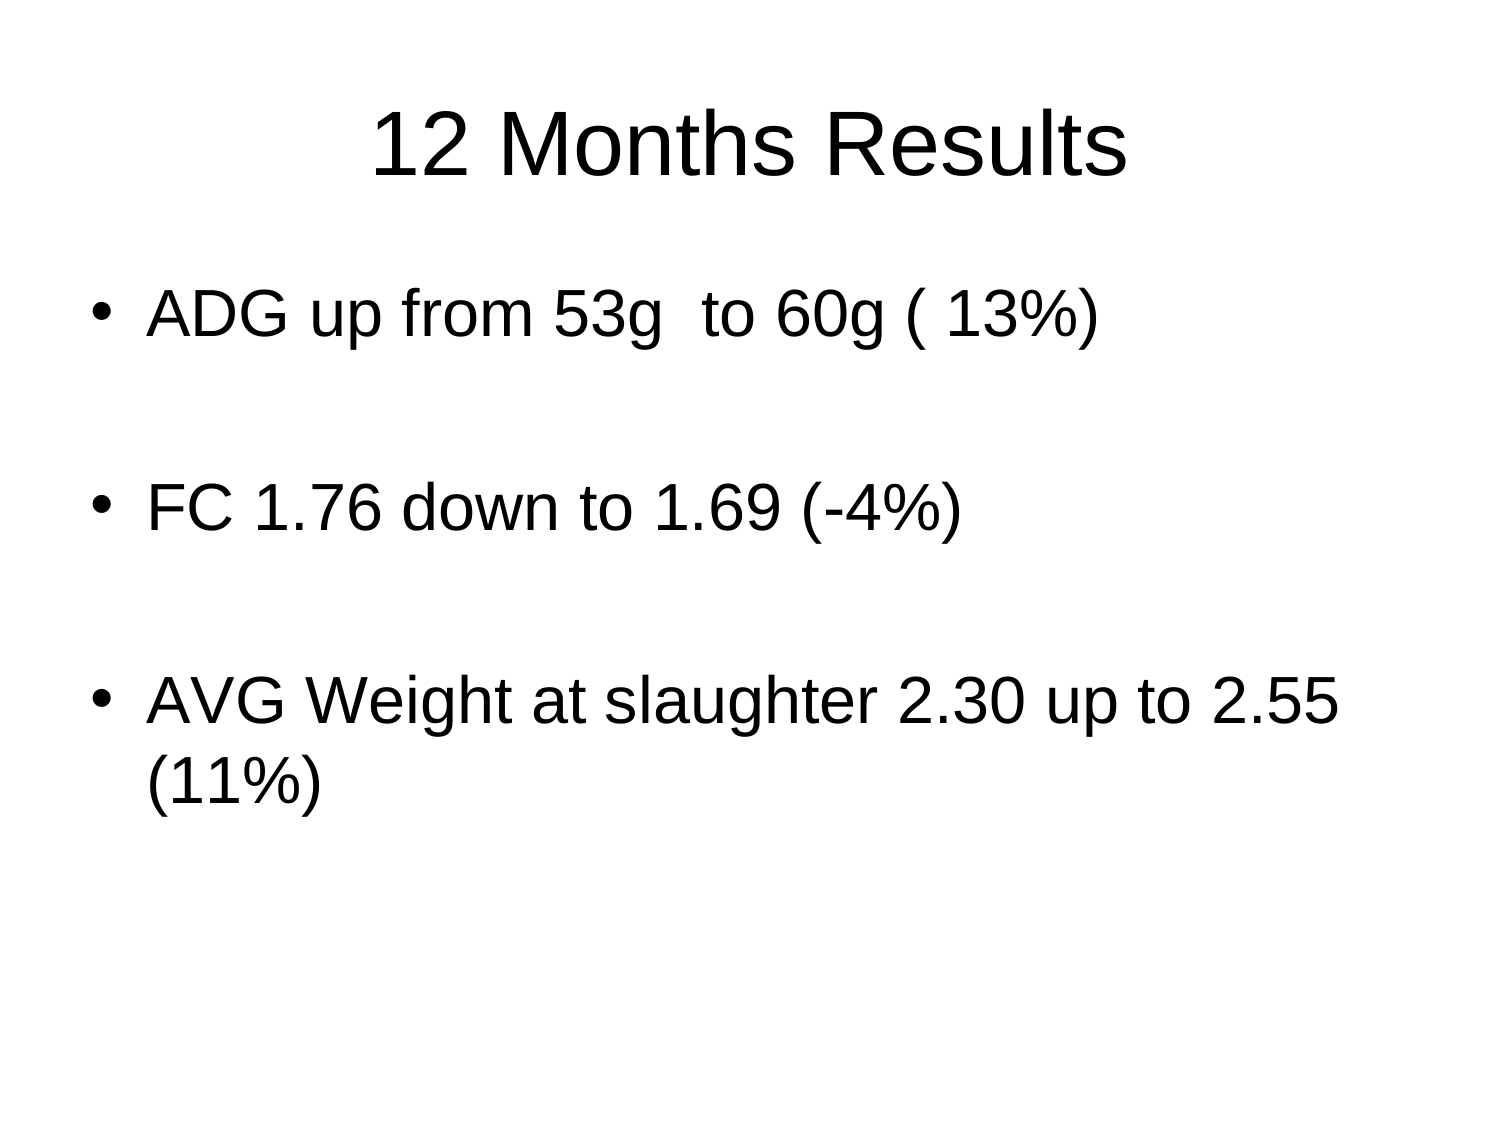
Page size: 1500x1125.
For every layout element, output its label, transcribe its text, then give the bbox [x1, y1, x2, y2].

title 12 Months Results [75, 45, 1425, 233]
list ADG up from 53g to 60g ( 13%) FC 1.76 down to 1.69 (-4%) AVG Weight at slaughter 2.30 up to 2.55 (11%) [75, 262, 1425, 1005]
